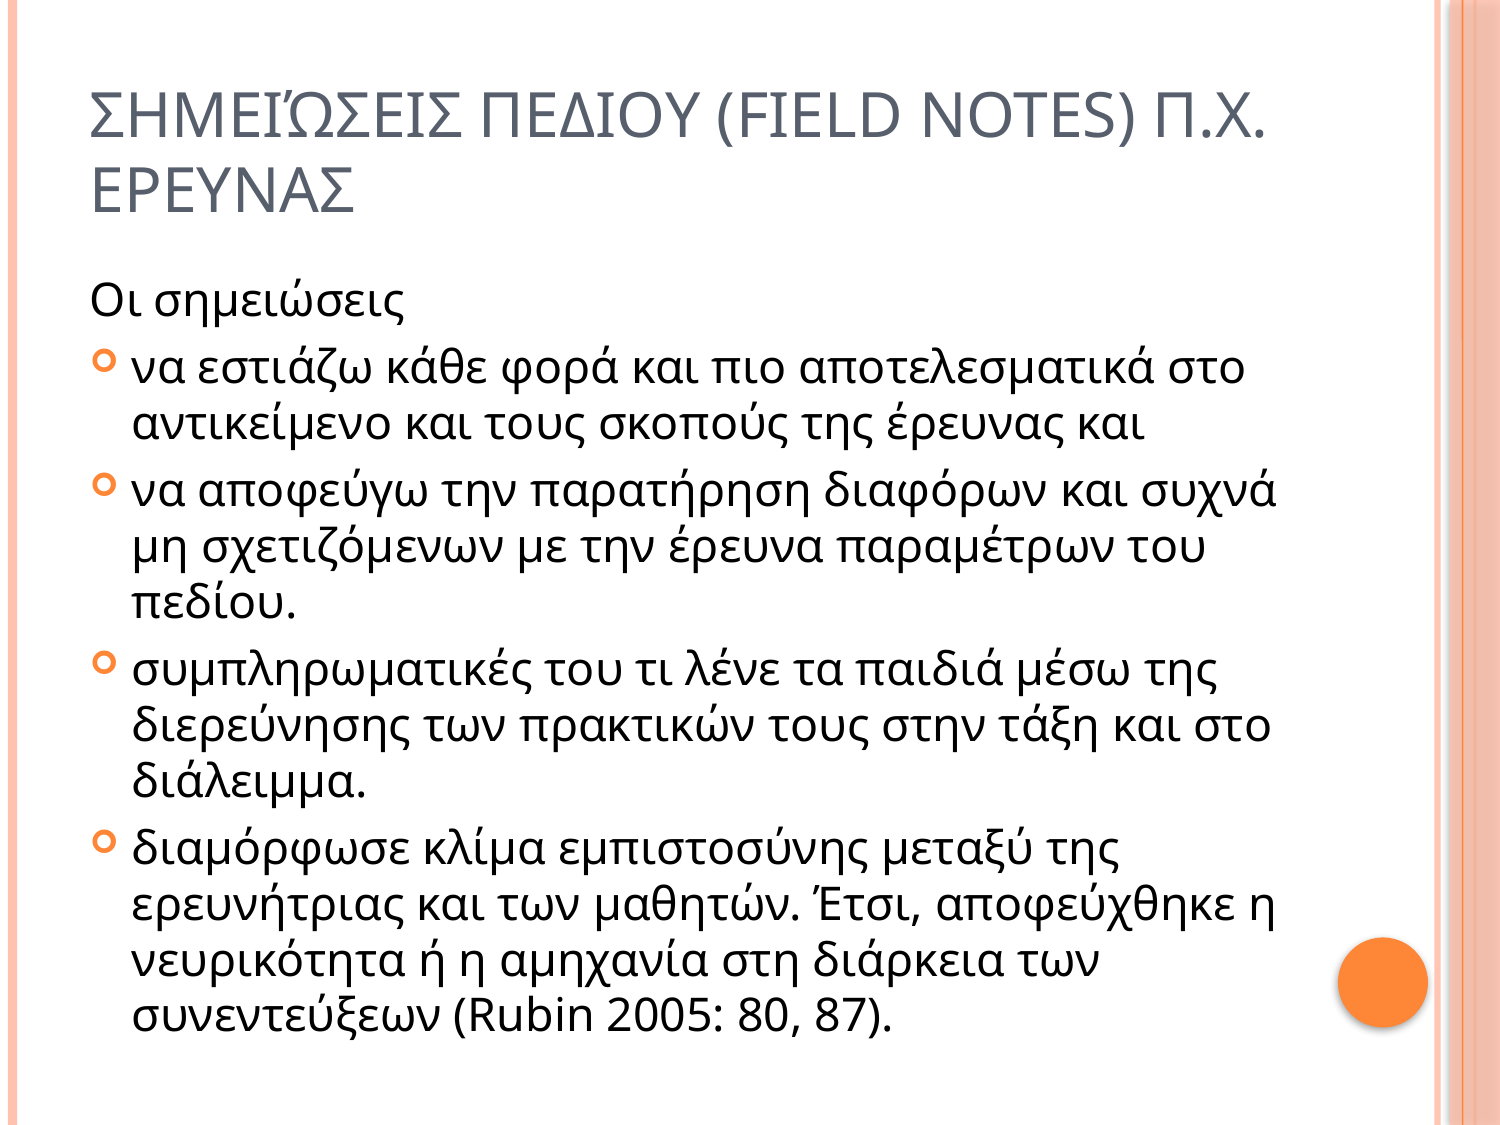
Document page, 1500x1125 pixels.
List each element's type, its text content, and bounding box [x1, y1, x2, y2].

list Οι σημειώσεις να εστιάζω κάθε φορά και πιο αποτελεσματικά στο αντικείμενο και τους σκοπούς της έρευνας και να αποφεύγω την παρατήρηση διαφόρων και συχνά μη σχετιζόμενων με την έρευνα παραμέτρων του πεδίου. συμπληρωματικές του τι λένε τα παιδιά μέσω της διερεύνησης των πρακτικών τους στην τάξη και στο διάλειμμα. διαμόρφωσε κλίμα εμπιστοσύνης μεταξύ της ερευνήτριας και των μαθητών. Έτσι, αποφεύχθηκε η νευρικότητα ή η αμηχανία στη διάρκεια των συνεντεύξεων (Rubin 2005: 80, 87). [75, 262, 1300, 1062]
title Σημειώσεις πεδιου (Field notes) π.χ. ερευνασ [75, 45, 1300, 233]
